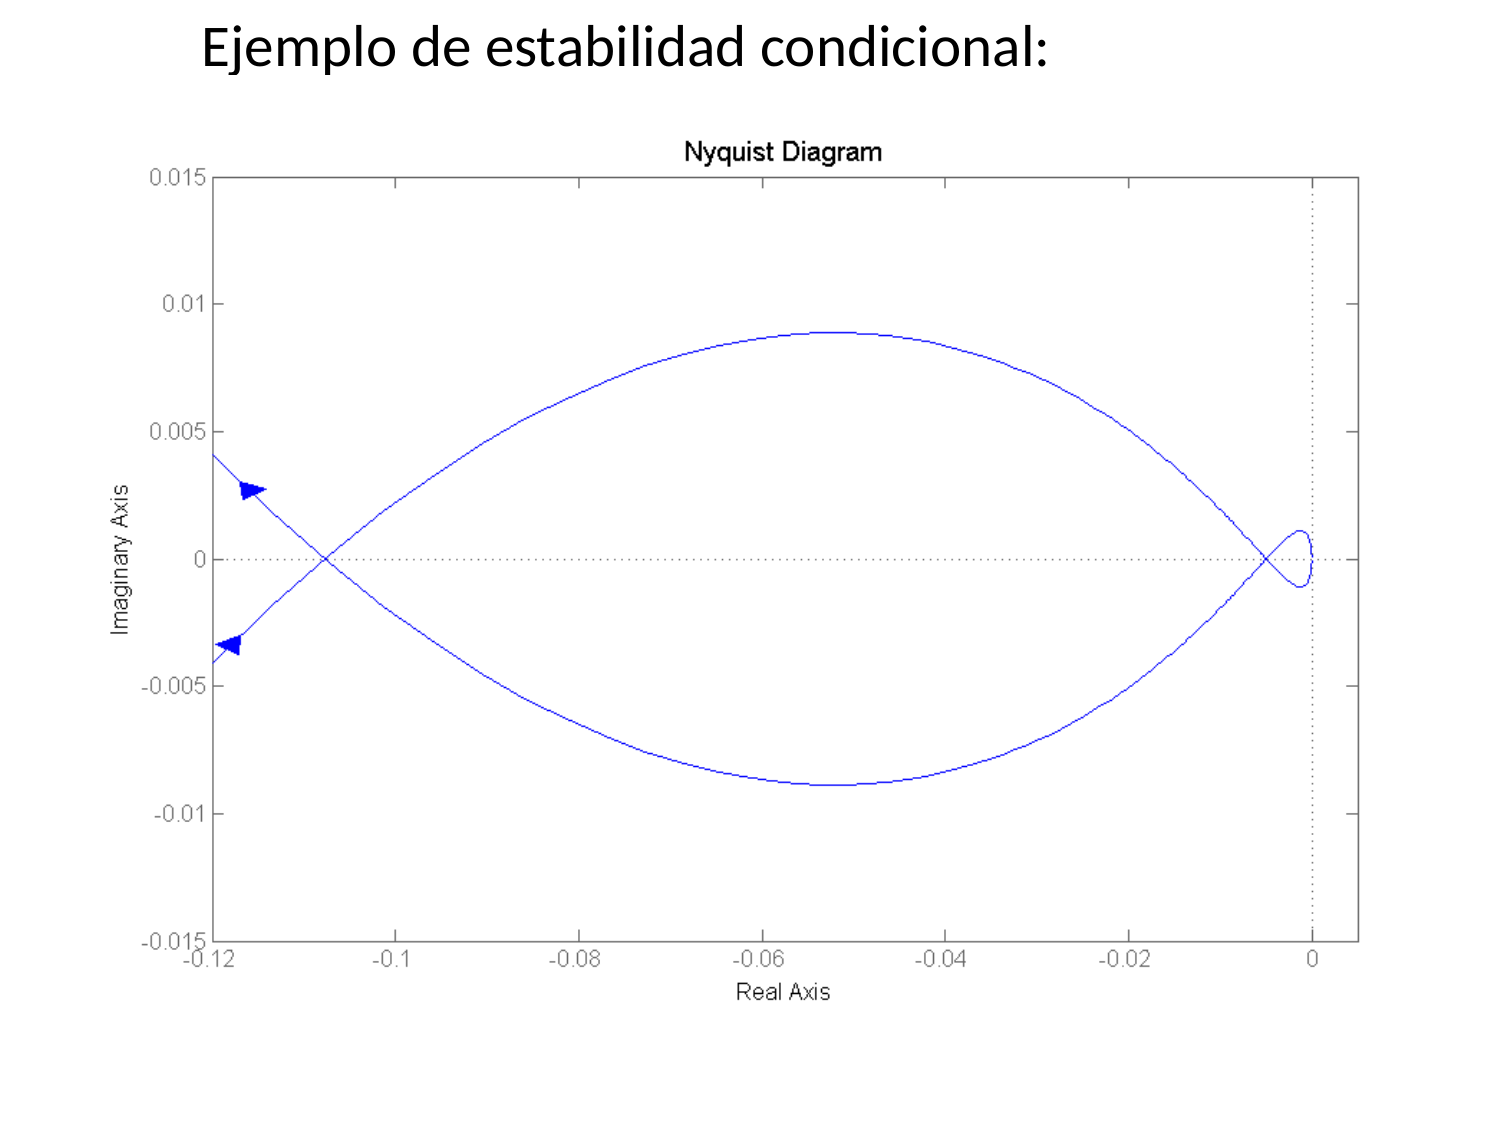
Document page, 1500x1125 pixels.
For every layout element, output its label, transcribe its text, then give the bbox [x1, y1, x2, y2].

picture [0, 75, 1500, 1050]
text_box Ejemplo de estabilidad condicional: [93, 0, 1161, 74]
